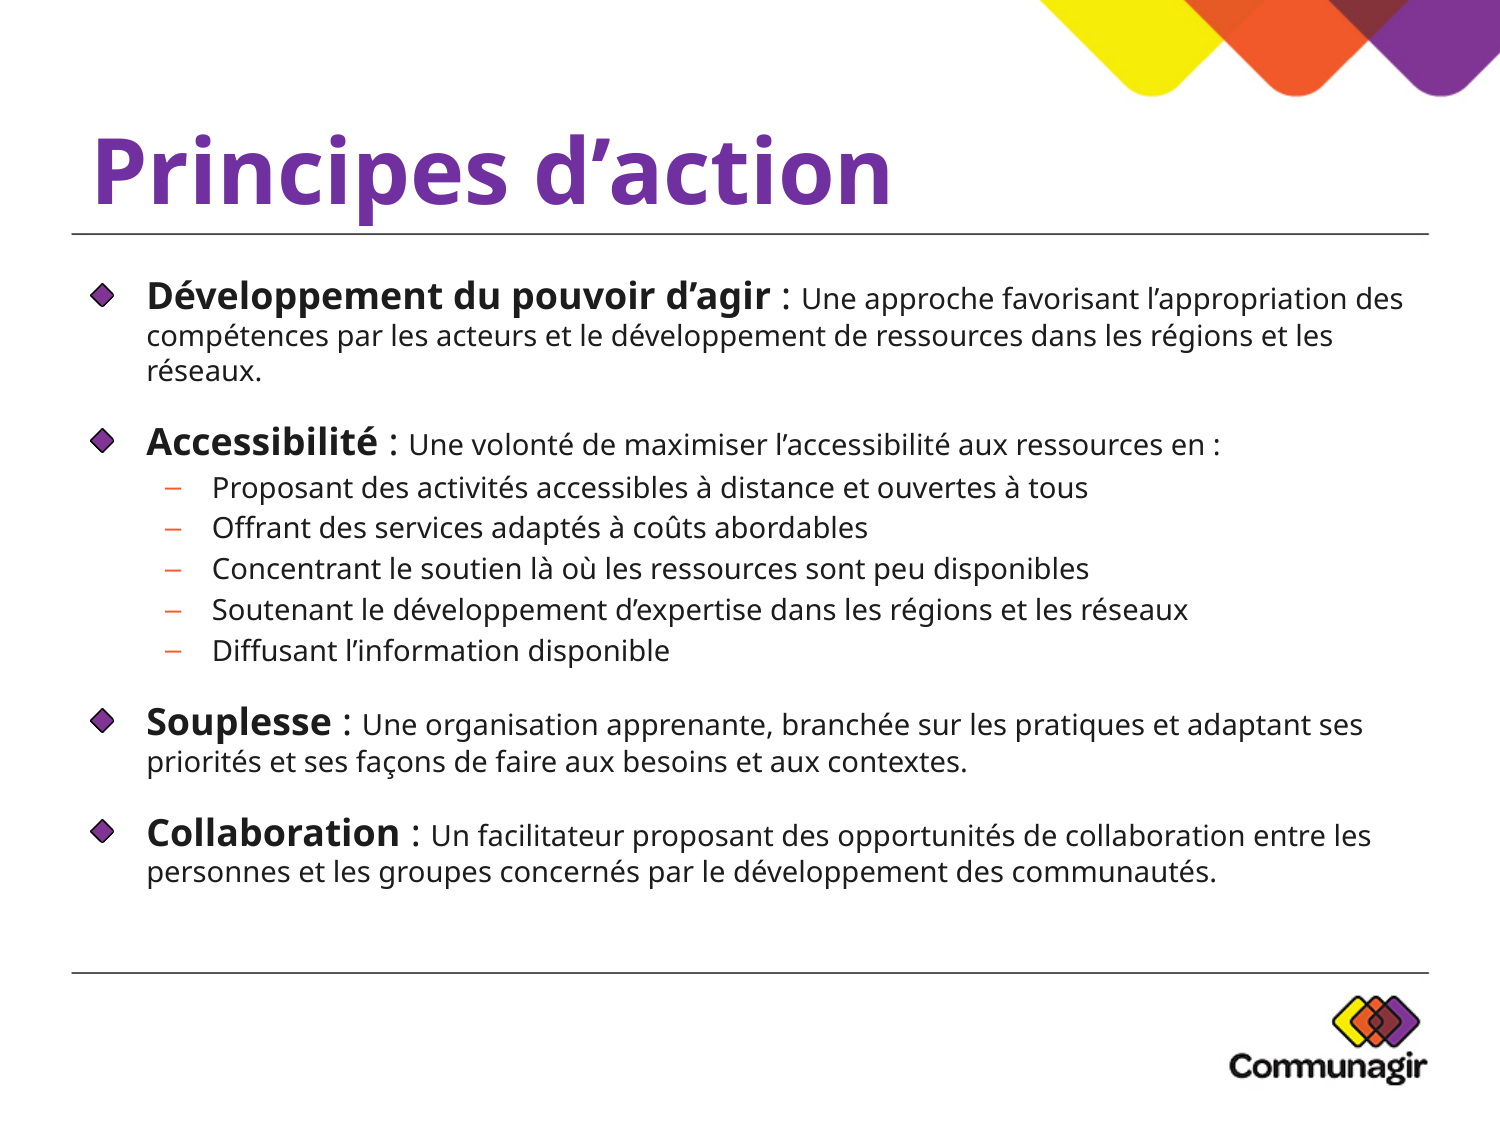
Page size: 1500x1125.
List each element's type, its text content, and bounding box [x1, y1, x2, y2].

picture [0, 0, 1500, 1125]
title Principes d’action [75, 75, 1425, 237]
list Développement du pouvoir d’agir : Une approche favorisant l’appropriation des compétences par les acteurs et le développement de ressources dans les régions et les réseaux. Accessibilité : Une volonté de maximiser l’accessibilité aux ressources en : Proposant des activités accessibles à distance et ouvertes à tous Offrant des services adaptés à coûts abordables Concentrant le soutien là où les ressources sont peu disponibles Soutenant le développement d’expertise dans les régions et les réseaux Diffusant l’information disponible Souplesse : Une organisation apprenante, branchée sur les pratiques et adaptant ses priorités et ses façons de faire aux besoins et aux contextes. Collaboration : Un facilitateur proposant des opportunités de collaboration entre les personnes et les groupes concernés par le développement des communautés. [75, 237, 1425, 1000]
